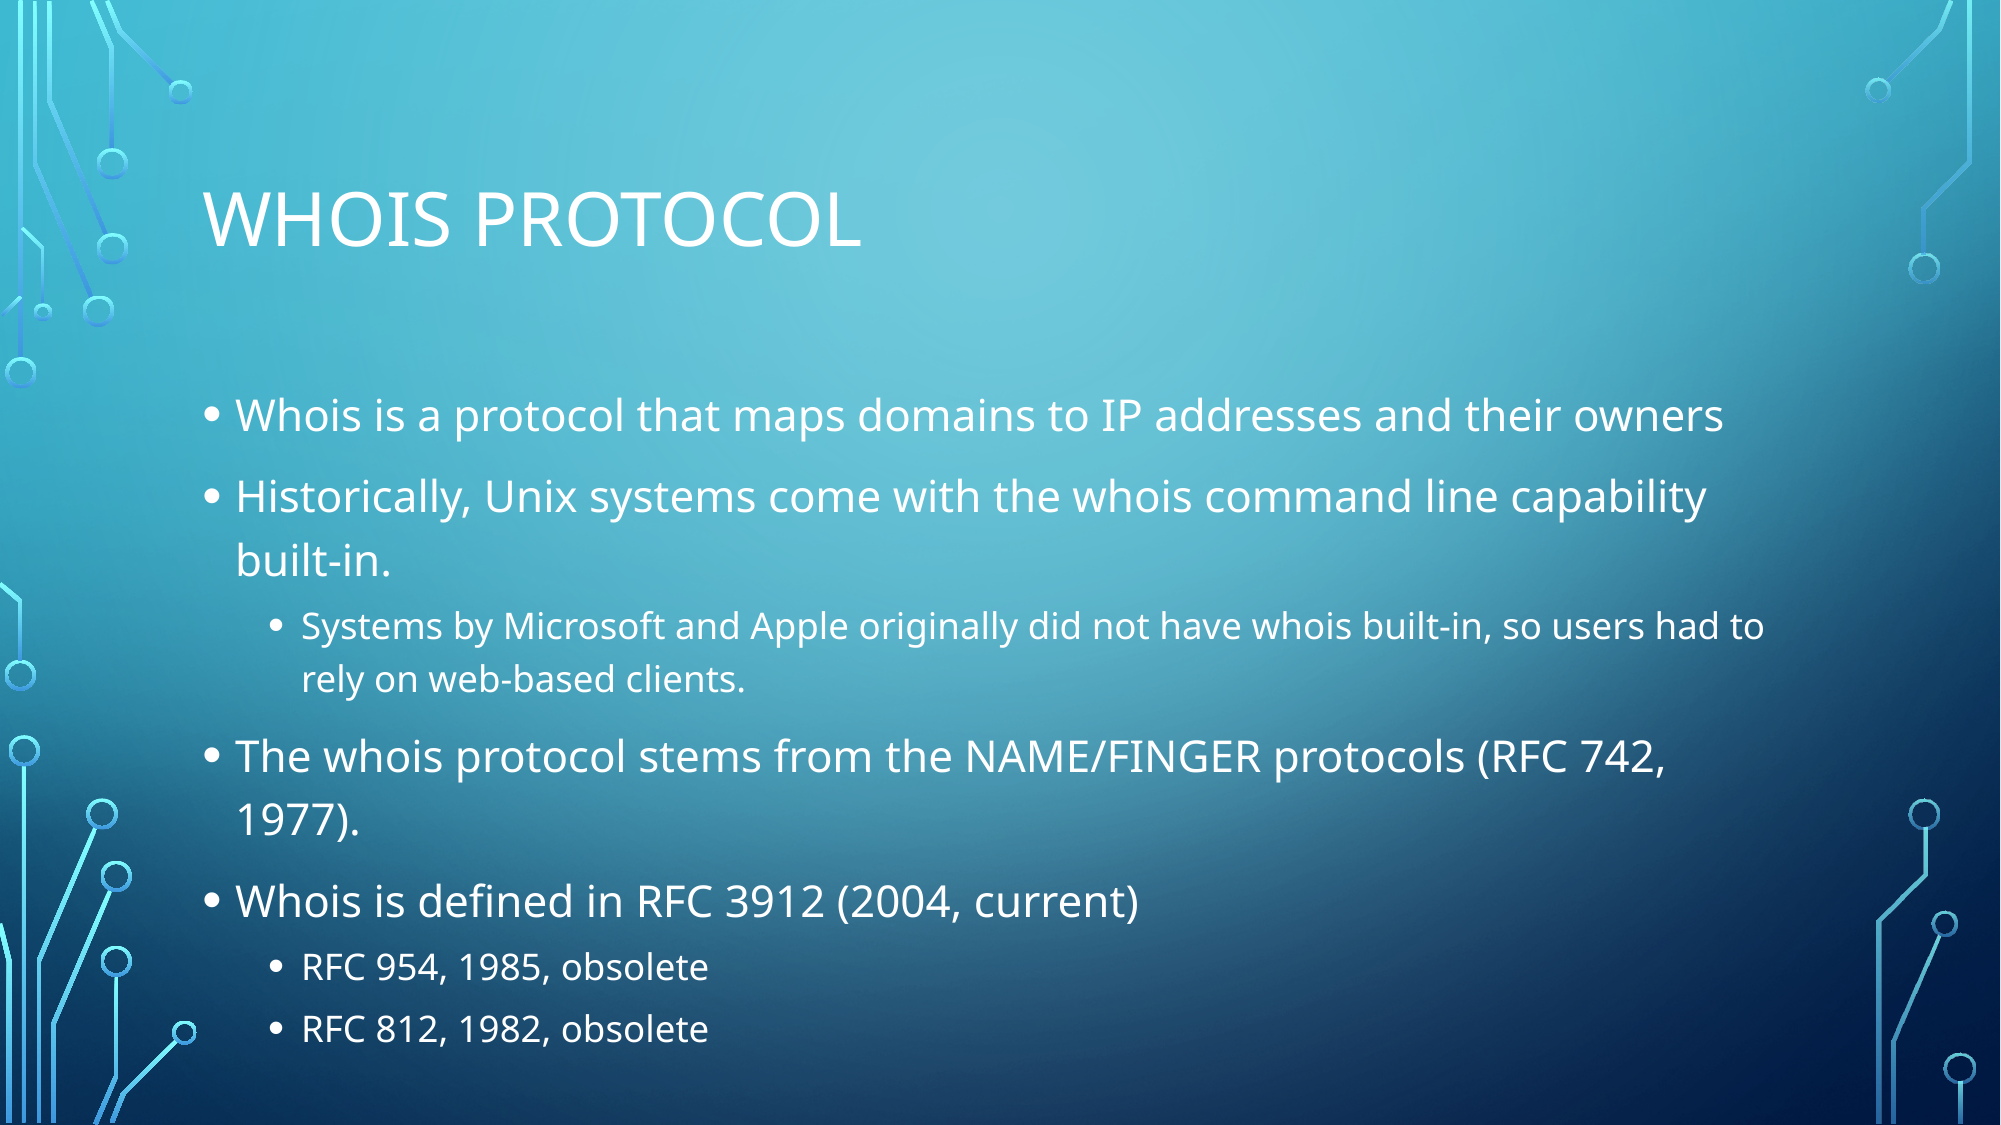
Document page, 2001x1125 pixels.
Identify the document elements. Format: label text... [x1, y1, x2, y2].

list Whois is a protocol that maps domains to IP addresses and their owners Historically, Unix systems come with the whois command line capability built-in. Systems by Microsoft and Apple originally did not have whois built-in, so users had to rely on web-based clients. The whois protocol stems from the NAME/FINGER protocols (RFC 742, 1977). Whois is defined in RFC 3912 (2004, current) RFC 954, 1985, obsolete RFC 812, 1982, obsolete [187, 369, 1813, 1063]
title Whois Protocol [187, 101, 1813, 344]
